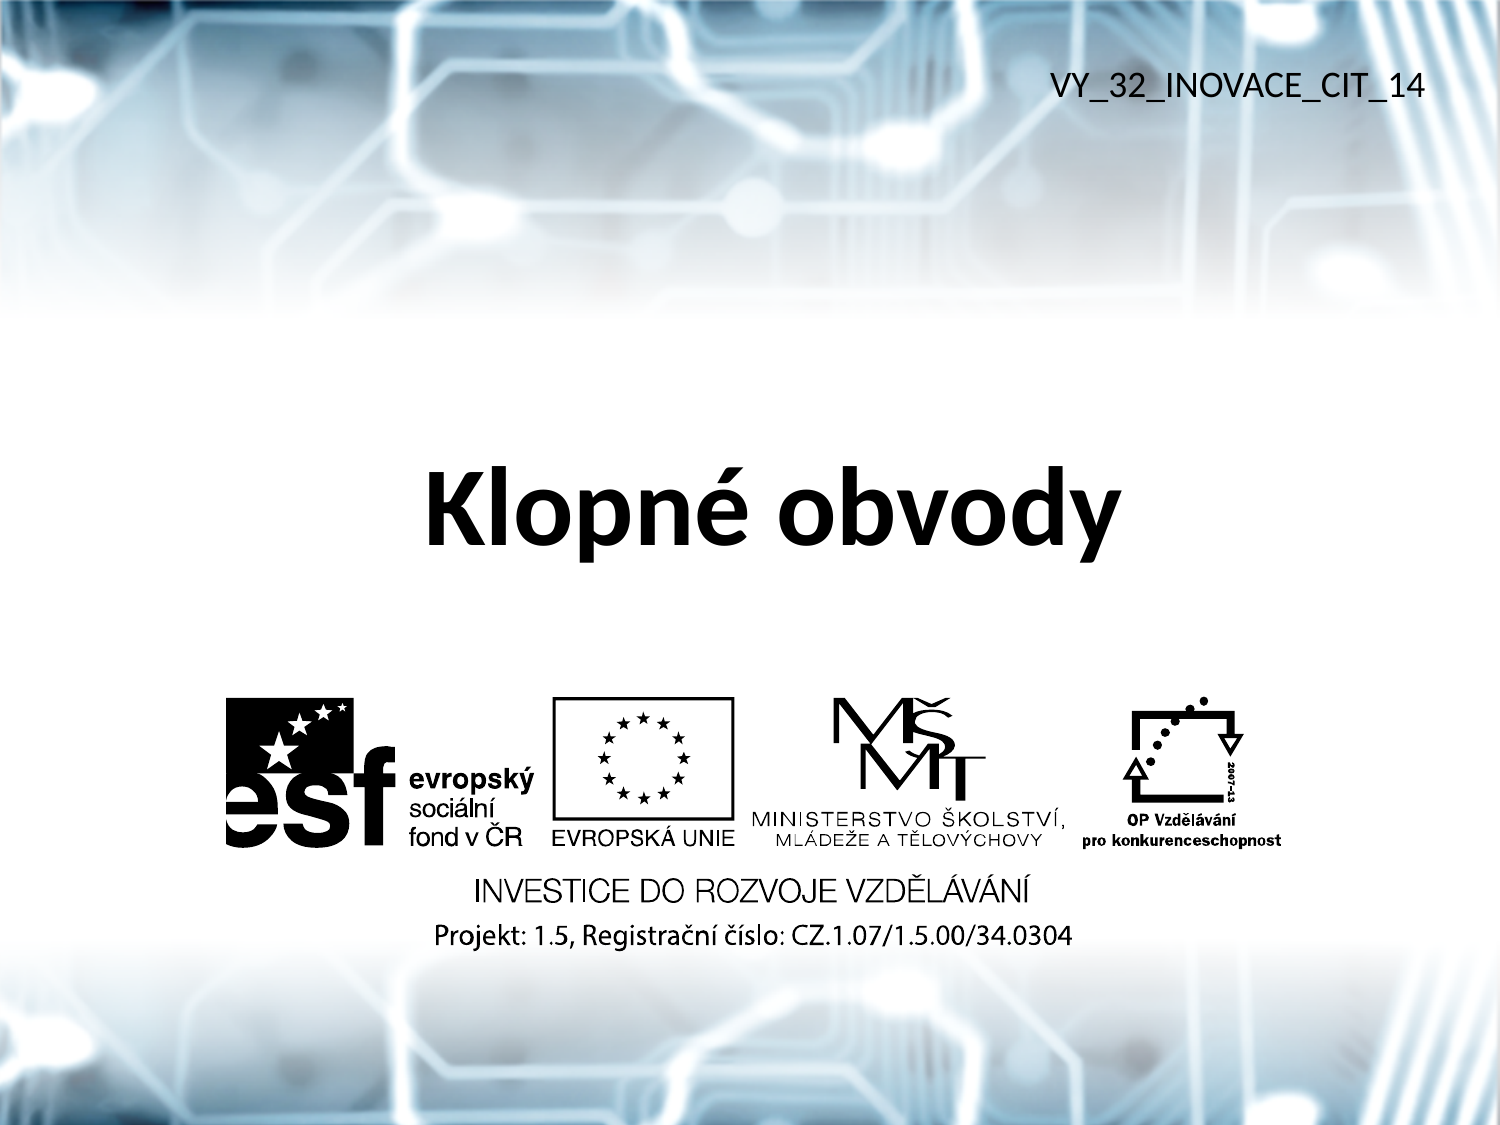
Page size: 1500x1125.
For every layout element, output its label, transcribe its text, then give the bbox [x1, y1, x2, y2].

title Klopné obvody [136, 377, 1412, 661]
picture [0, 0, 1500, 369]
picture [0, 696, 1500, 1125]
